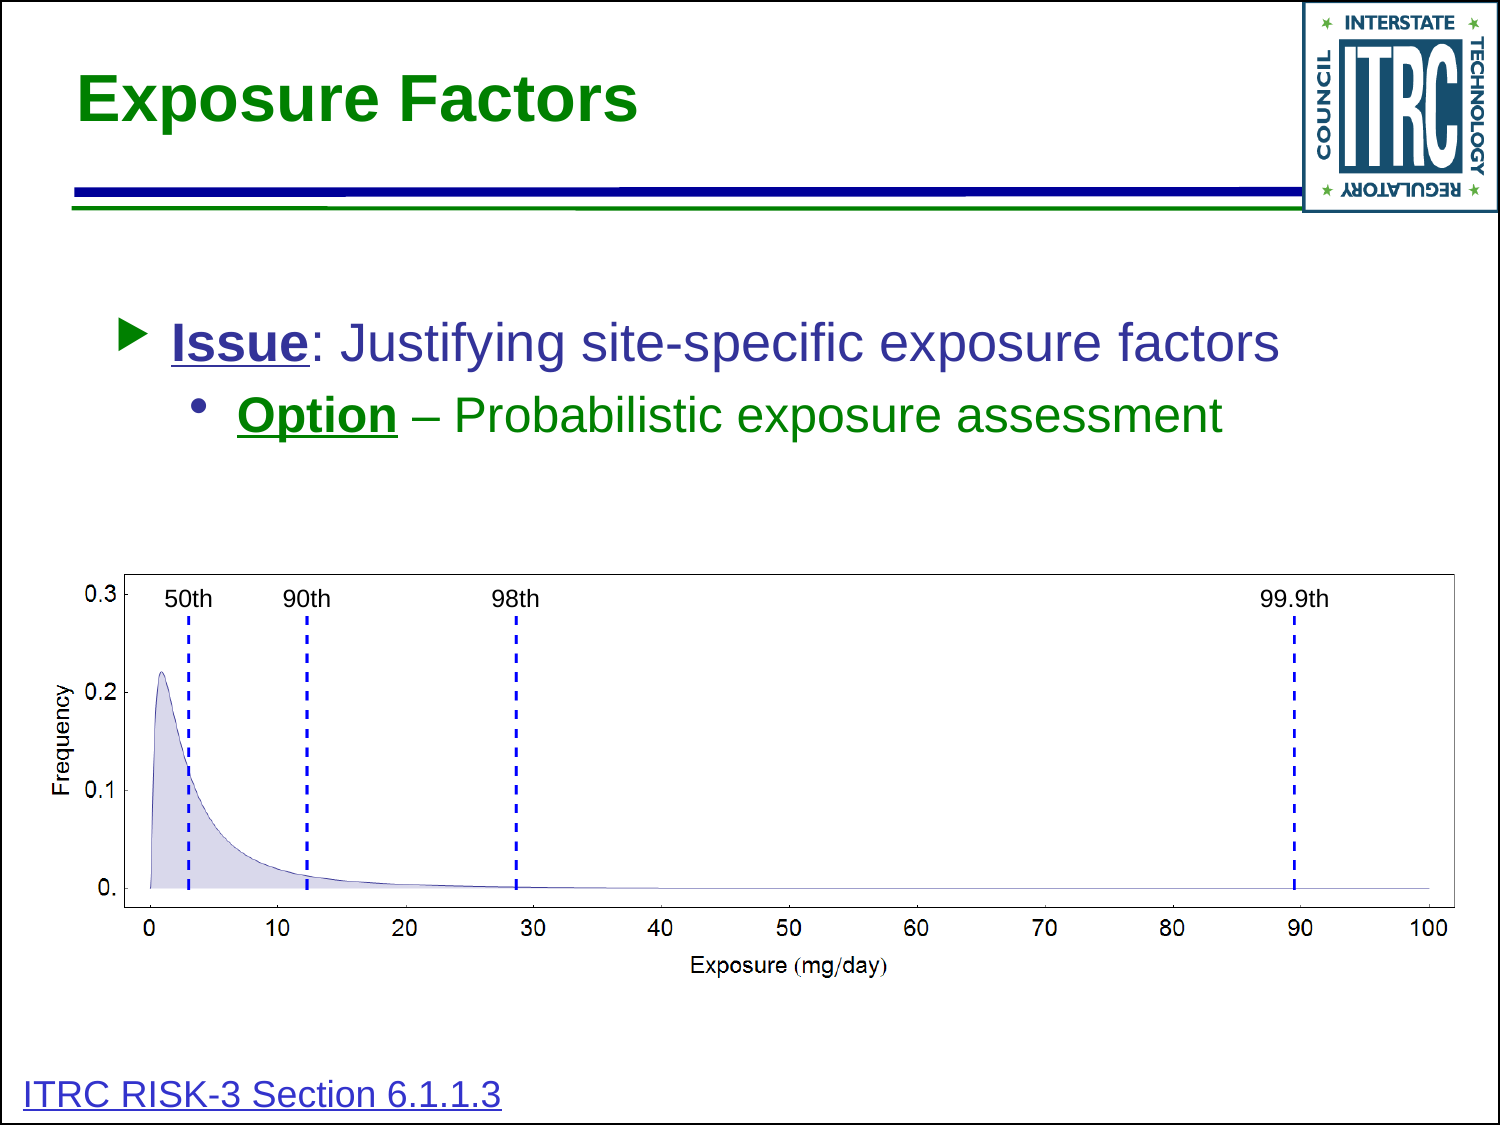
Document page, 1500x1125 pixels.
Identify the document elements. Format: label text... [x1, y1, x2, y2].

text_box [47, 574, 1455, 980]
list Issue: Justifying site-specific exposure factors Option – Probabilistic exposure assessment [99, 299, 1375, 573]
picture [1302, 2, 1498, 213]
text_box ITRC RISK-3 Section 6.1.1.3 [7, 1062, 517, 1123]
title Exposure Factors [61, 15, 1307, 188]
